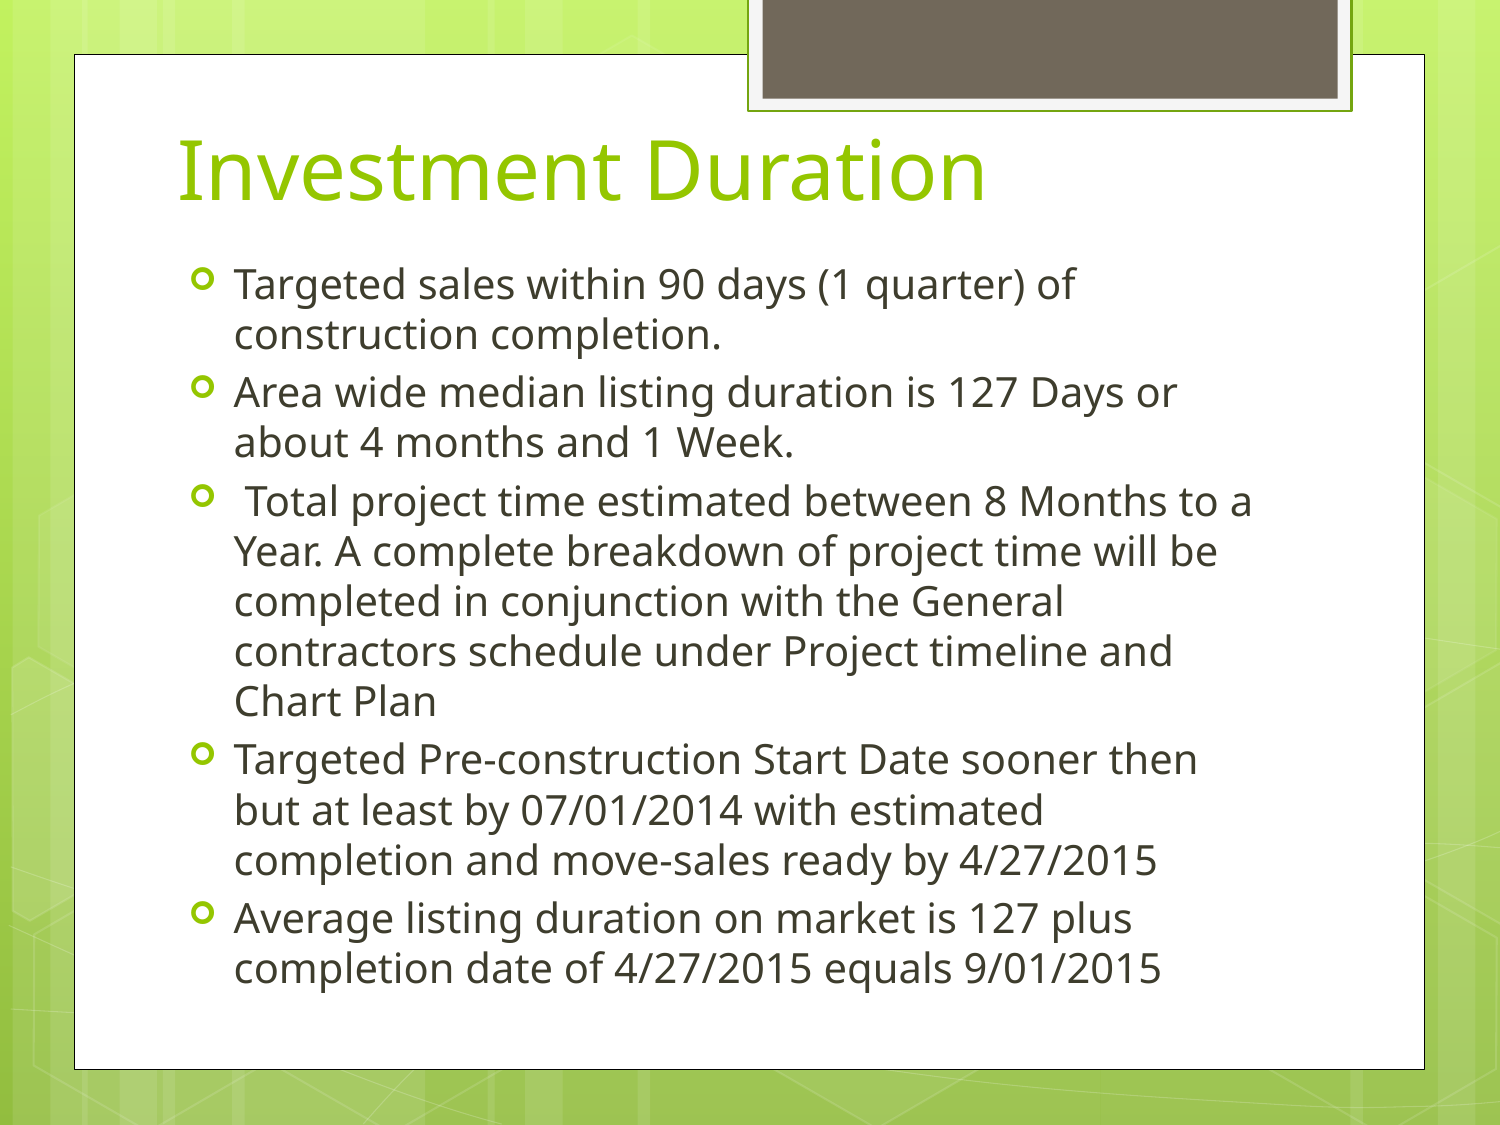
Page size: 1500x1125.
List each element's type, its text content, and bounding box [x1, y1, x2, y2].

title Investment Duration [162, 37, 1315, 225]
list Targeted sales within 90 days (1 quarter) of construction completion. Area wide median listing duration is 127 Days or about 4 months and 1 Week. Total project time estimated between 8 Months to a Year. A complete breakdown of project time will be completed in conjunction with the General contractors schedule under Project timeline and Chart Plan Targeted Pre-construction Start Date sooner then but at least by 07/01/2014 with estimated completion and move-sales ready by 4/27/2015 Average listing duration on market is 127 plus completion date of 4/27/2015 equals 9/01/2015 [162, 249, 1275, 1038]
